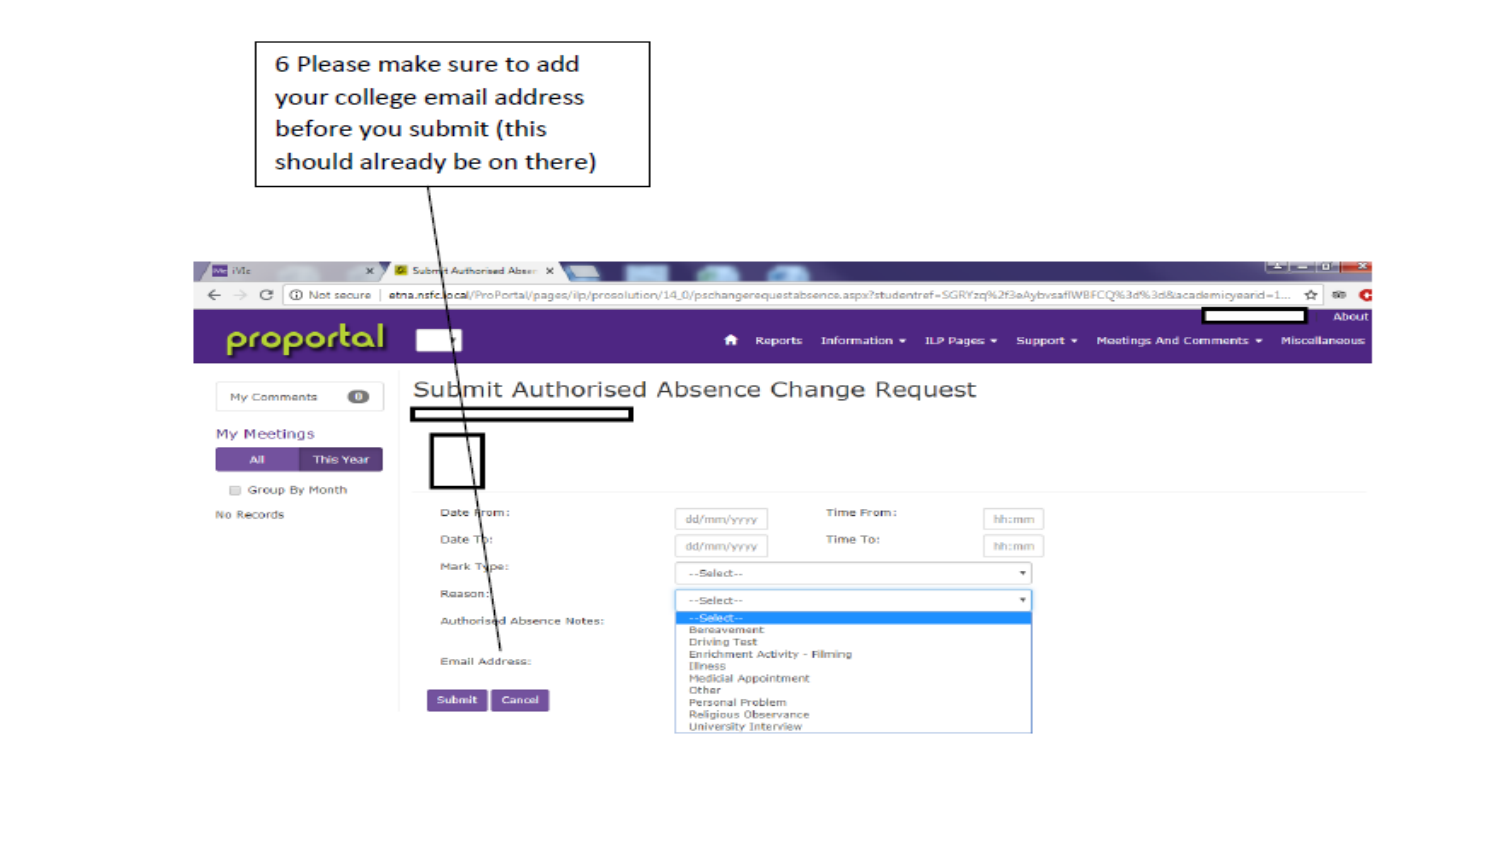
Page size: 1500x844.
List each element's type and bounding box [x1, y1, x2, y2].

picture [100, 13, 1461, 800]
